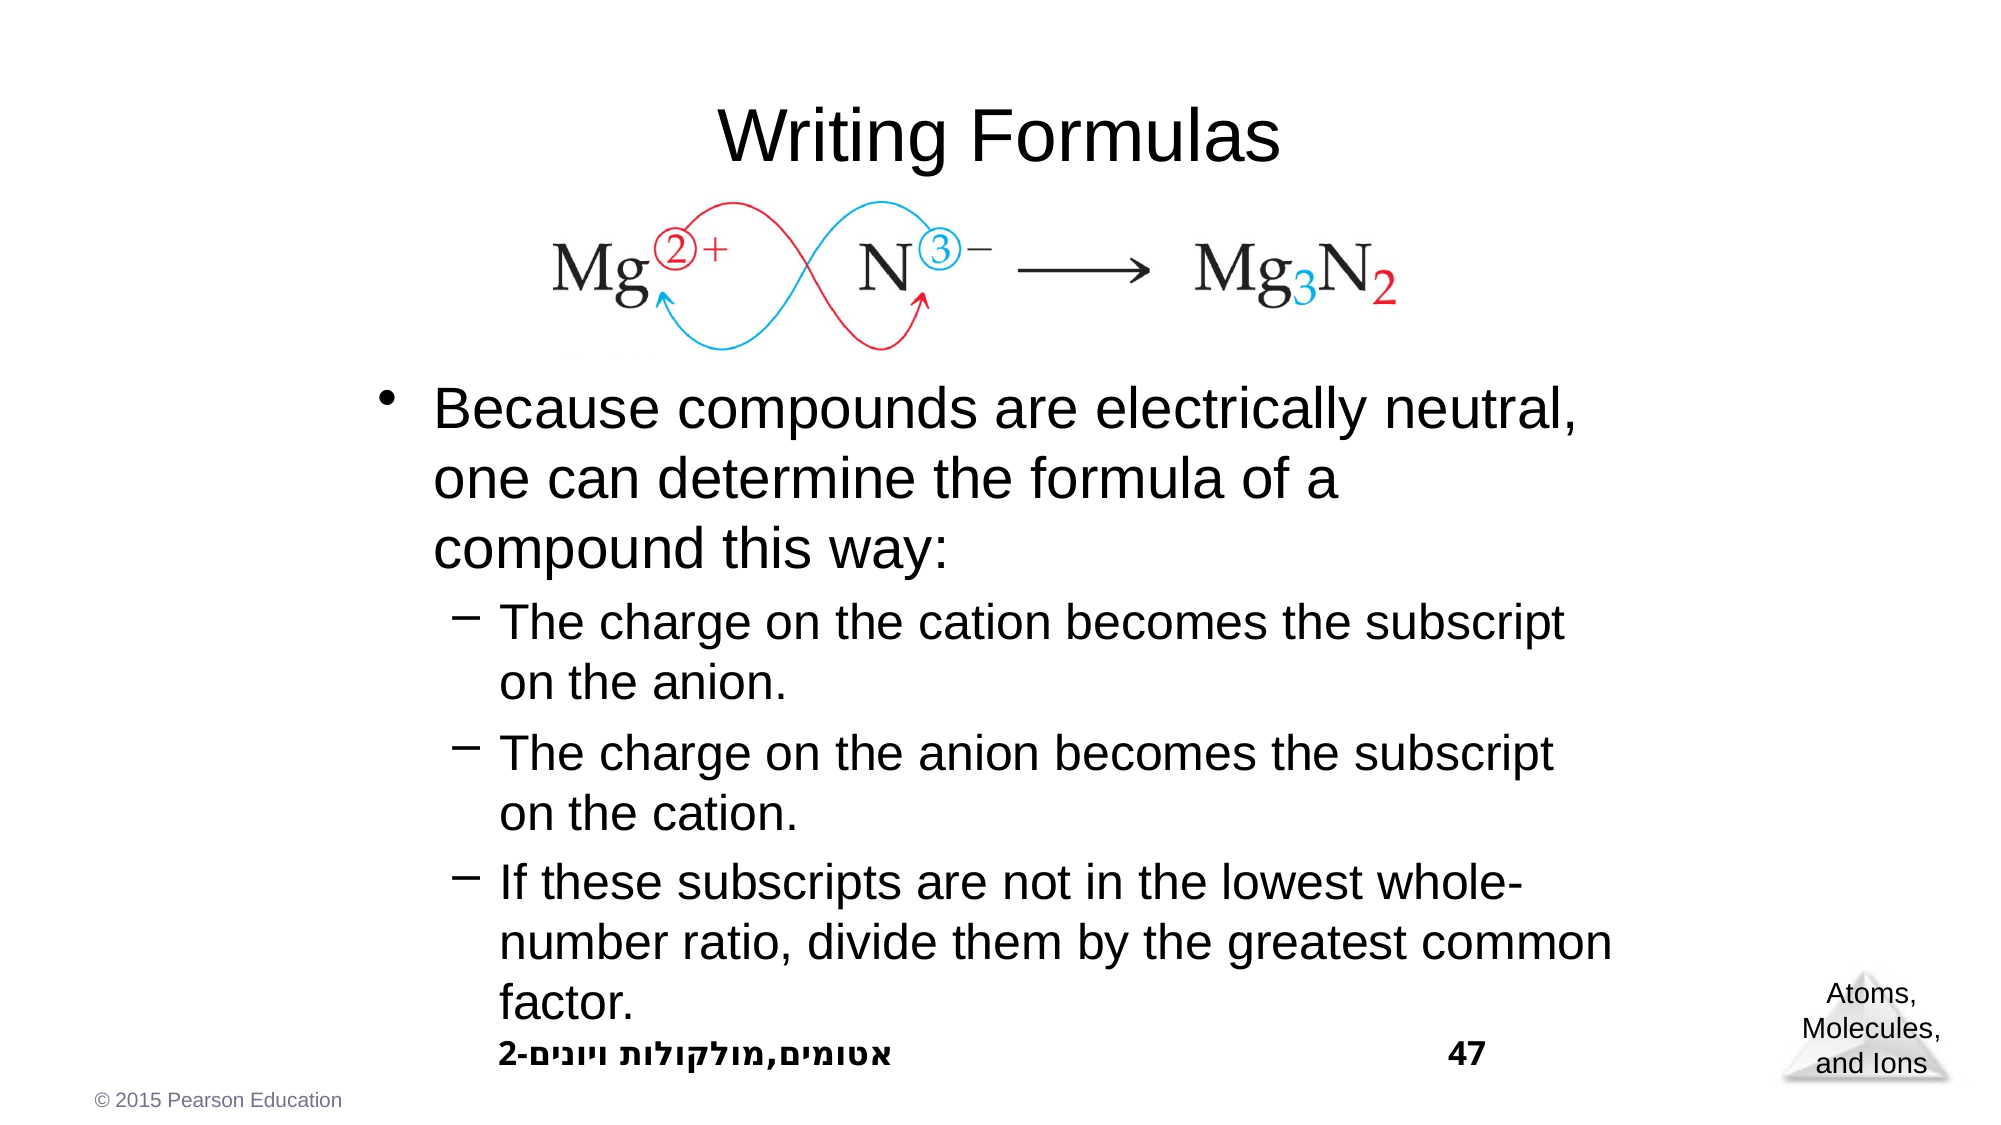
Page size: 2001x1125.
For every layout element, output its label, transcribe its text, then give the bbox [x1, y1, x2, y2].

slide_number 47 [1517, 1025, 1850, 1100]
list Because compounds are electrically neutral, one can determine the formula of a compound this way: The charge on the cation becomes the subscript on the anion. The charge on the anion becomes the subscript on the cation. If these subscripts are not in the lowest whole-number ratio, divide them by the greatest common factor. [362, 362, 1638, 1088]
title Writing Formulas [0, 37, 2000, 226]
footer 2-אטומים,מולקולות ויונים [483, 1025, 1517, 1100]
picture [1730, 922, 2000, 1125]
picture [1852, 1024, 1860, 1029]
picture [552, 178, 1411, 356]
